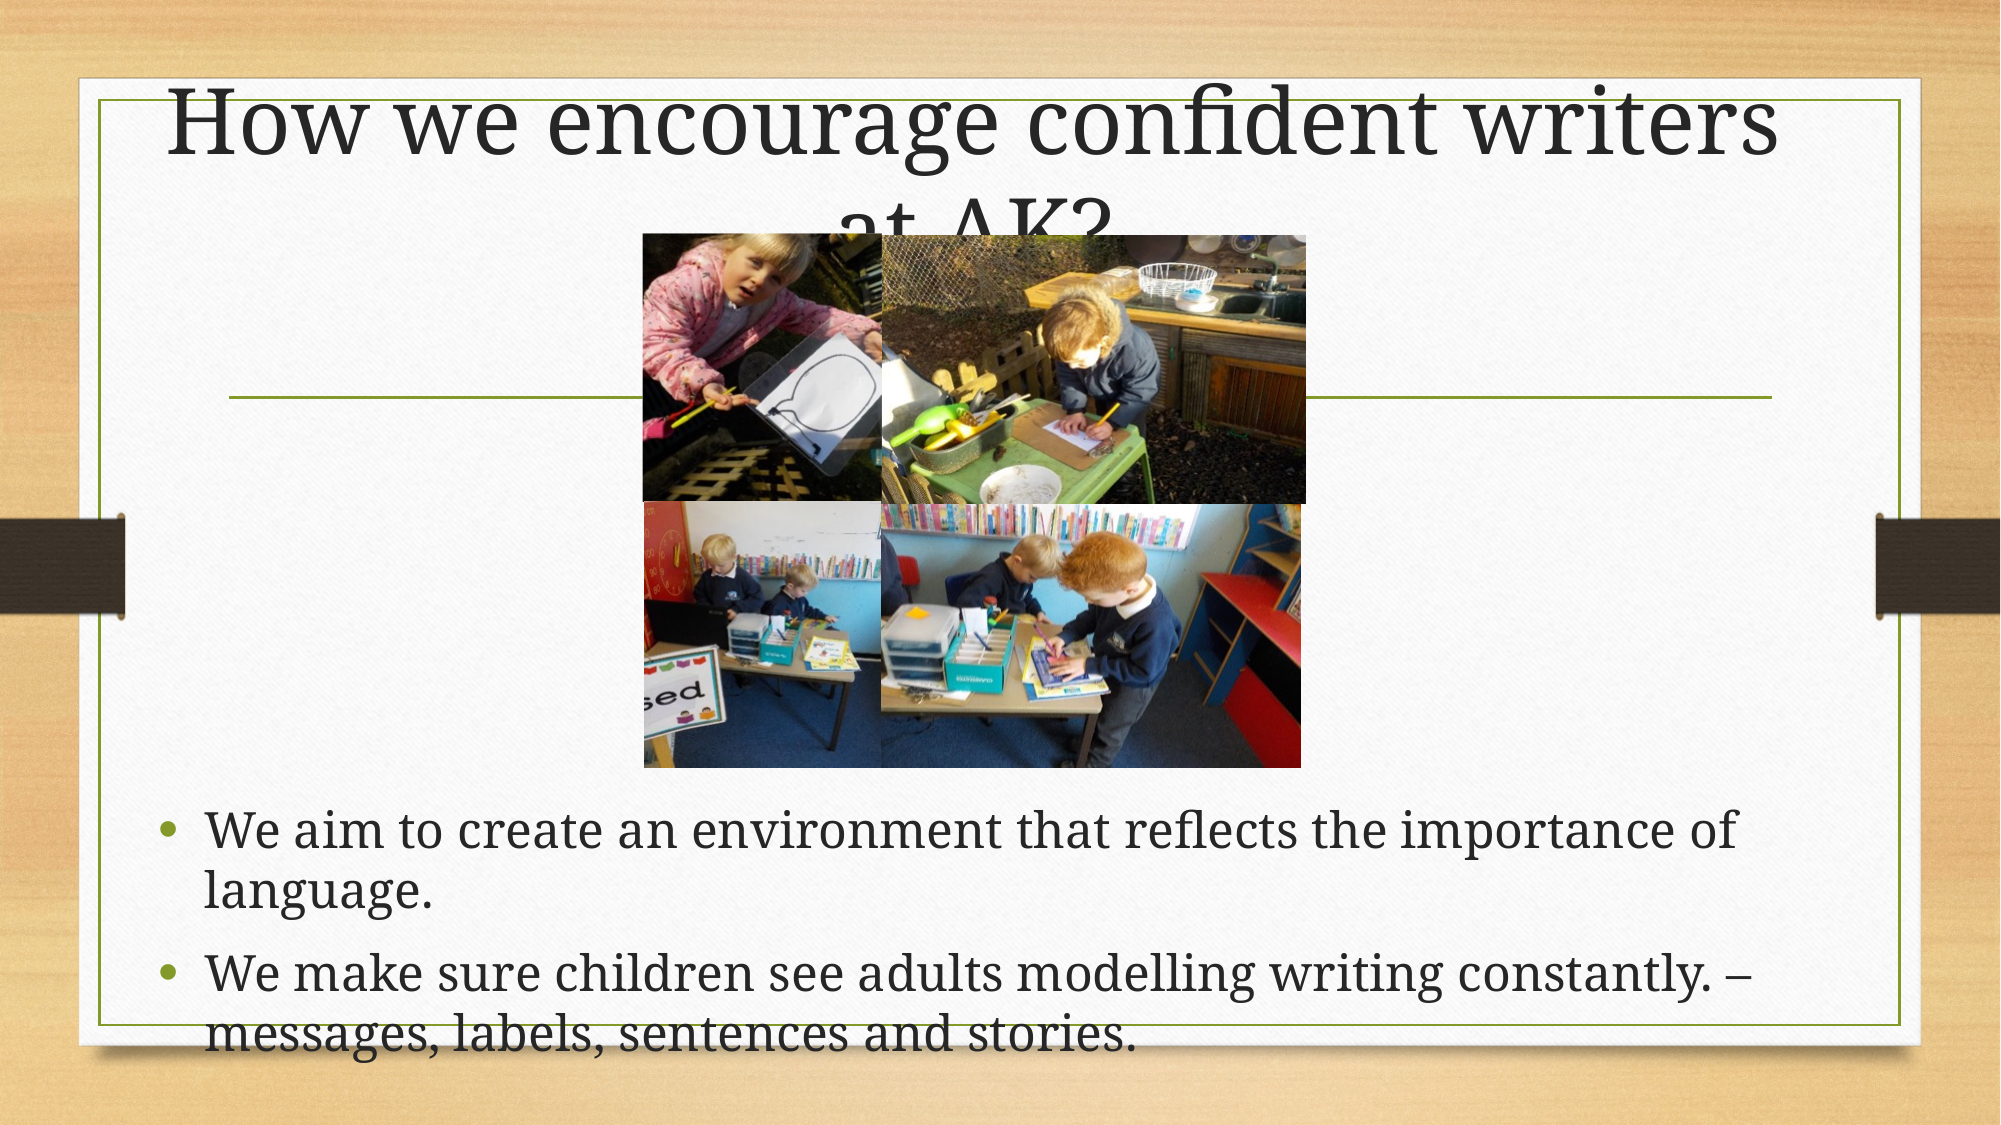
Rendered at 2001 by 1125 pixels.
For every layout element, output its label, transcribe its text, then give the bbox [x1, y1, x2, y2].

list We aim to create an environment that reflects the importance of language. We make sure children see adults modelling writing constantly. – messages, labels, sentences and stories. [143, 791, 1893, 1125]
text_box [642, 233, 1306, 768]
picture [0, 0, 2001, 1125]
title How we encourage confident writers at AK? [143, 21, 1805, 325]
